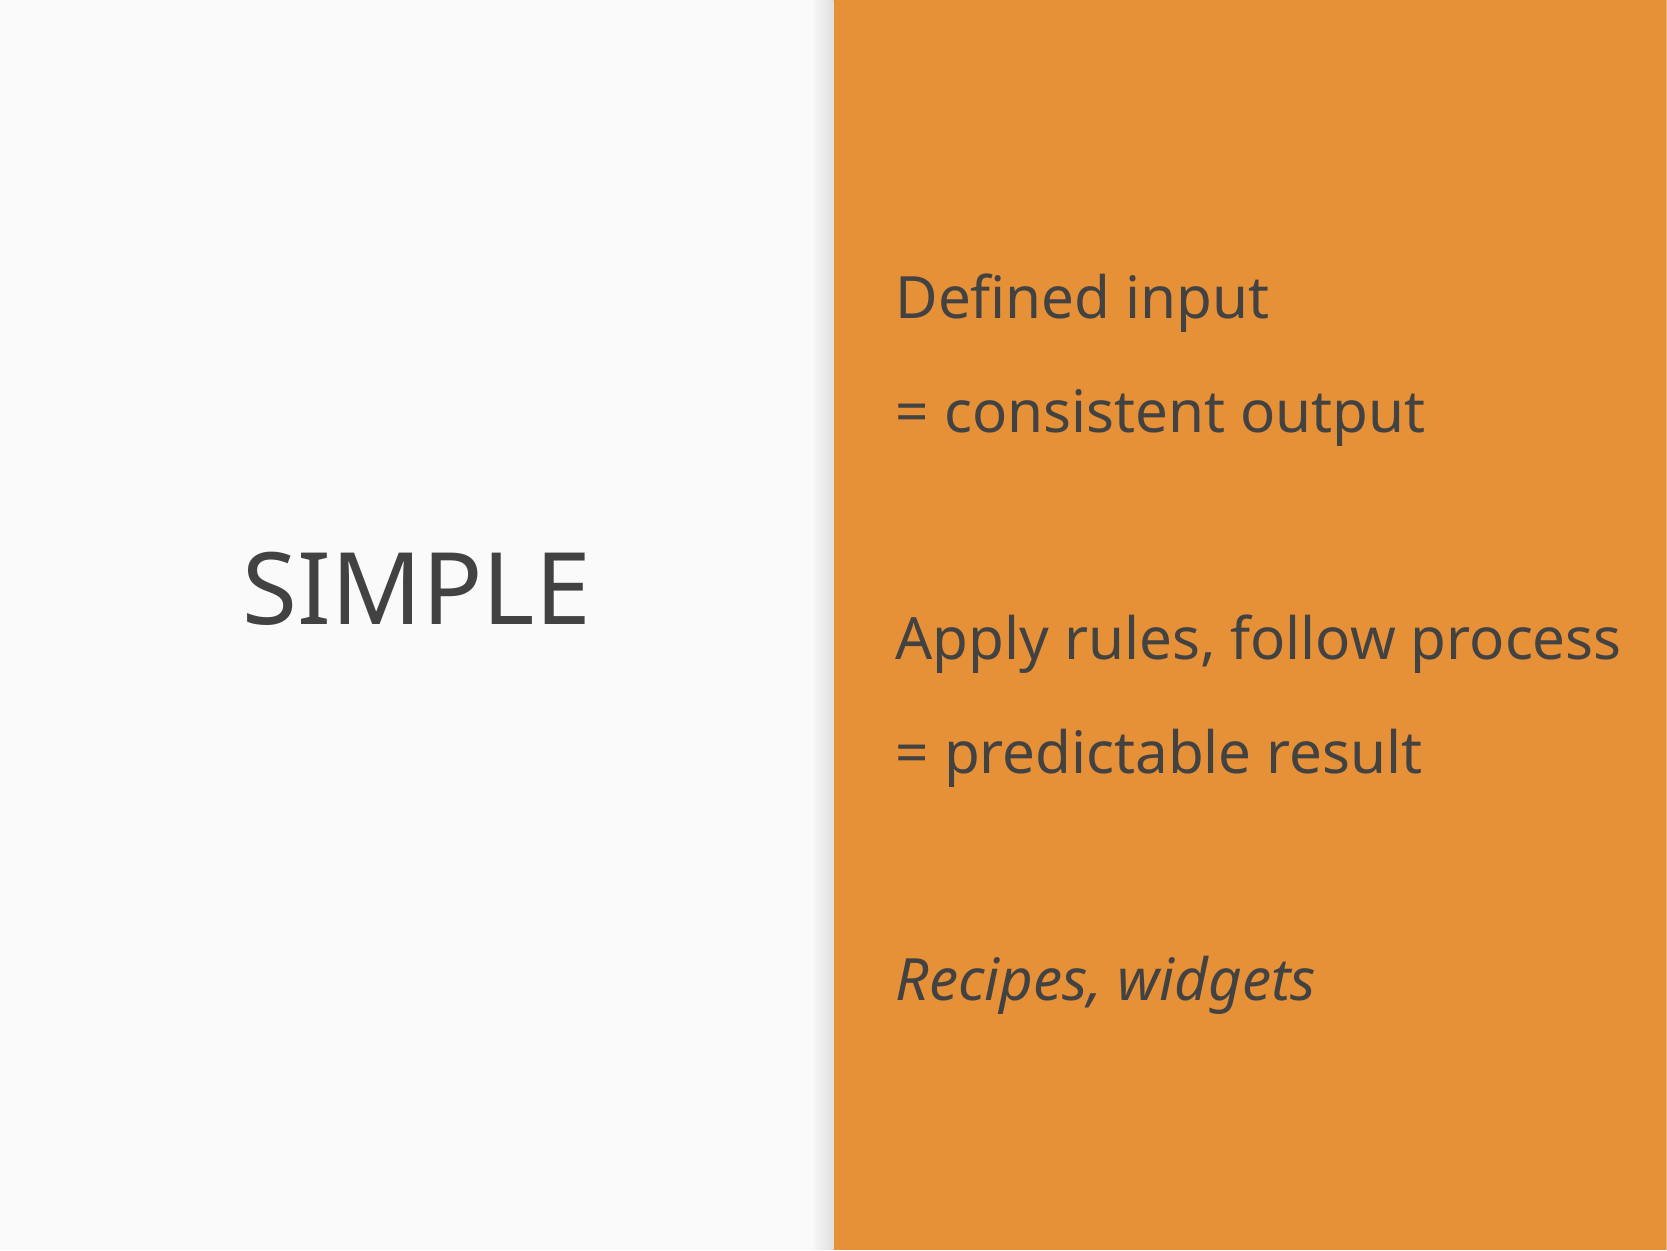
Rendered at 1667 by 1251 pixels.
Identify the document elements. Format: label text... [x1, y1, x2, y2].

list Defined input = consistent output Apply rules, follow process = predictable result Recipes, widgets [880, 164, 1667, 1098]
title SIMPLE [48, 299, 786, 660]
